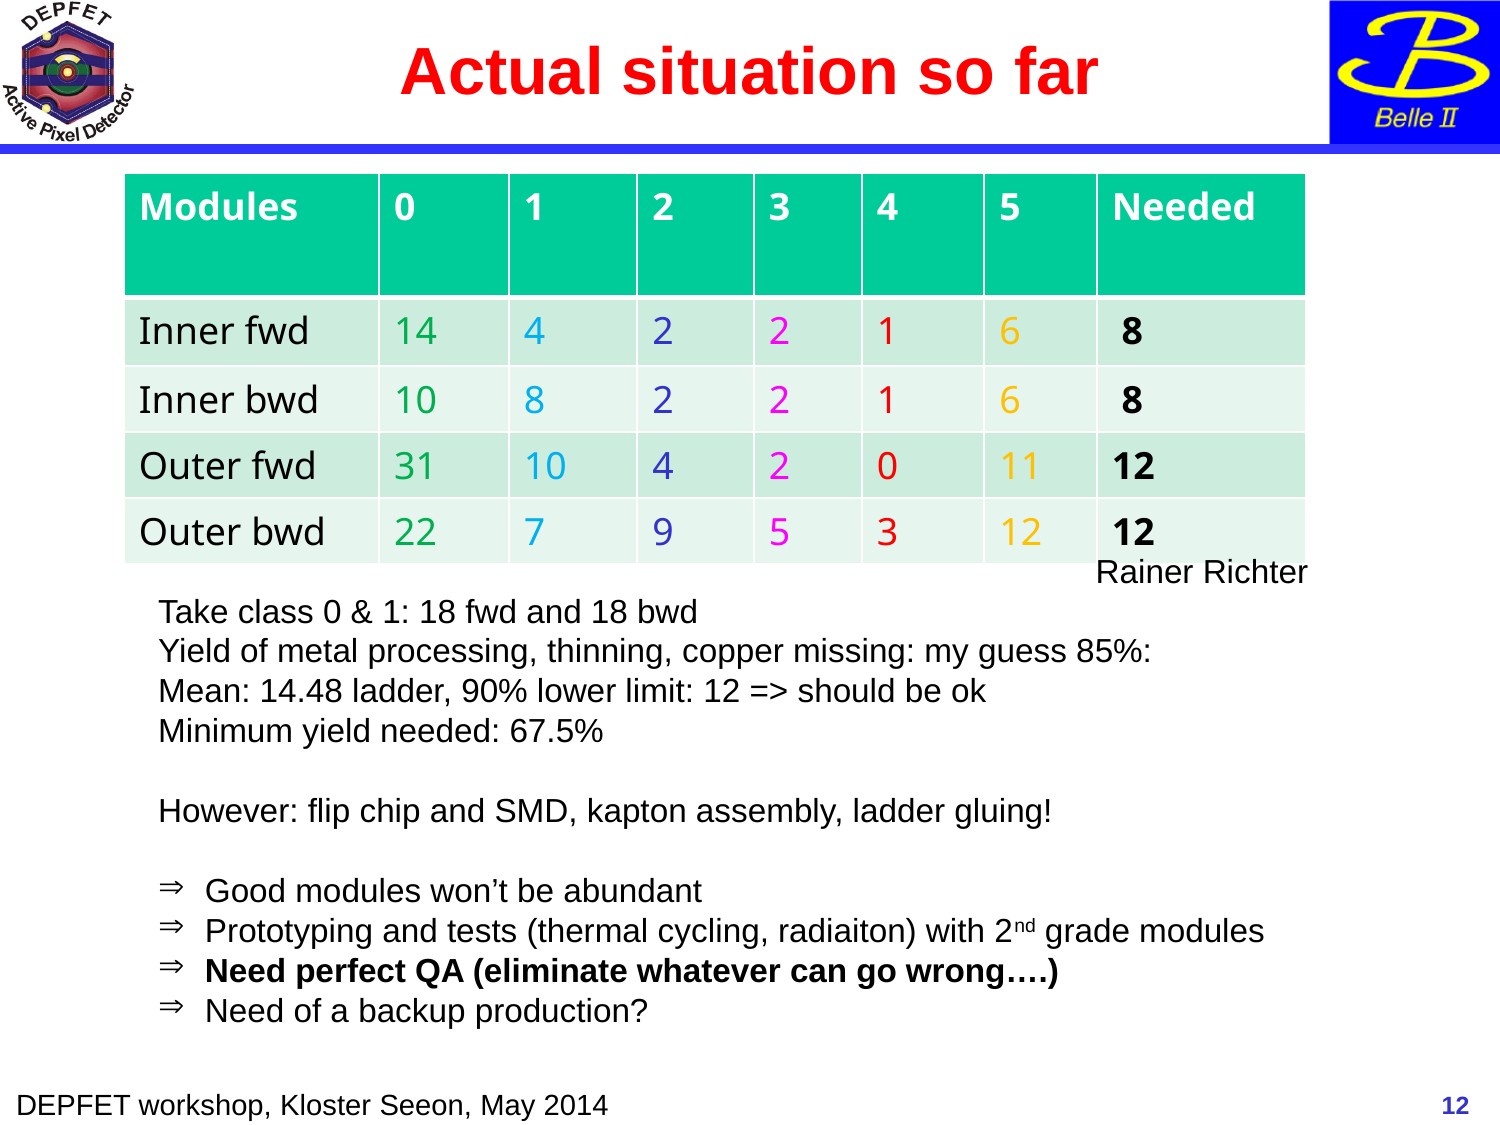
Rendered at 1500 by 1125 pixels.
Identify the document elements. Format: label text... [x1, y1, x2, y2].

picture [0, 137, 136, 144]
table_cell 11 [985, 433, 1096, 497]
table_cell 4 [638, 433, 753, 497]
table_header 5 [985, 174, 1096, 295]
table_cell 8 [1098, 367, 1305, 431]
table_cell 22 [380, 499, 508, 563]
table_cell 6 [985, 300, 1096, 365]
table_cell Inner fwd [125, 300, 378, 365]
table_cell 6 [985, 367, 1096, 431]
table_cell Outer fwd [125, 433, 378, 497]
table_cell 3 [863, 499, 983, 563]
table_cell 8 [1098, 300, 1305, 365]
text_box Take class 0 & 1: 18 fwd and 18 bwd Yield of metal processing, thinning, copper missing: my guess 85%: Mean: 14.48 ladder, 90% lower limit: 12 => should be ok Minimum yield needed: 67.5% However: flip chip and SMD, kapton assembly, ladder gluing! Good modules won’t be abundant Prototyping and tests (thermal cycling, radiaiton) with 2nd grade modules Need perfect QA (eliminate whatever can go wrong….) Need of a backup production? [143, 582, 1281, 1077]
table_header 1 [510, 174, 636, 295]
table_cell 12 [1098, 433, 1305, 497]
title Actual situation so far [0, 0, 1500, 137]
text_box Rainer Richter [1080, 542, 1406, 597]
table_cell 14 [380, 300, 508, 365]
table_cell 7 [510, 499, 636, 563]
table_cell 2 [638, 367, 753, 431]
table_header 4 [863, 174, 983, 295]
table_cell 1 [863, 300, 983, 365]
table_header Needed [1098, 174, 1305, 295]
slide_number 12 [1411, 1082, 1500, 1125]
table_cell 4 [510, 300, 636, 365]
table_header Modules [125, 174, 378, 295]
table_cell 9 [638, 499, 753, 563]
table_cell 31 [380, 433, 508, 497]
table_cell 10 [510, 433, 636, 497]
table_cell 12 [985, 499, 1096, 563]
table_cell 0 [863, 433, 983, 497]
table_cell Outer bwd [125, 499, 378, 563]
table_cell 8 [510, 367, 636, 431]
table_cell 2 [755, 367, 861, 431]
table_cell 2 [638, 300, 753, 365]
table_cell 12 [1098, 499, 1305, 542]
table_cell 2 [755, 300, 861, 365]
table_cell 10 [380, 367, 508, 431]
table_header 0 [380, 174, 508, 295]
picture [1328, 137, 1500, 144]
table_cell 2 [755, 433, 861, 497]
table_header 3 [755, 174, 861, 295]
table_header 2 [638, 174, 753, 295]
table_cell 5 [755, 499, 861, 563]
table_cell Inner bwd [125, 367, 378, 431]
table_cell 1 [863, 367, 983, 431]
